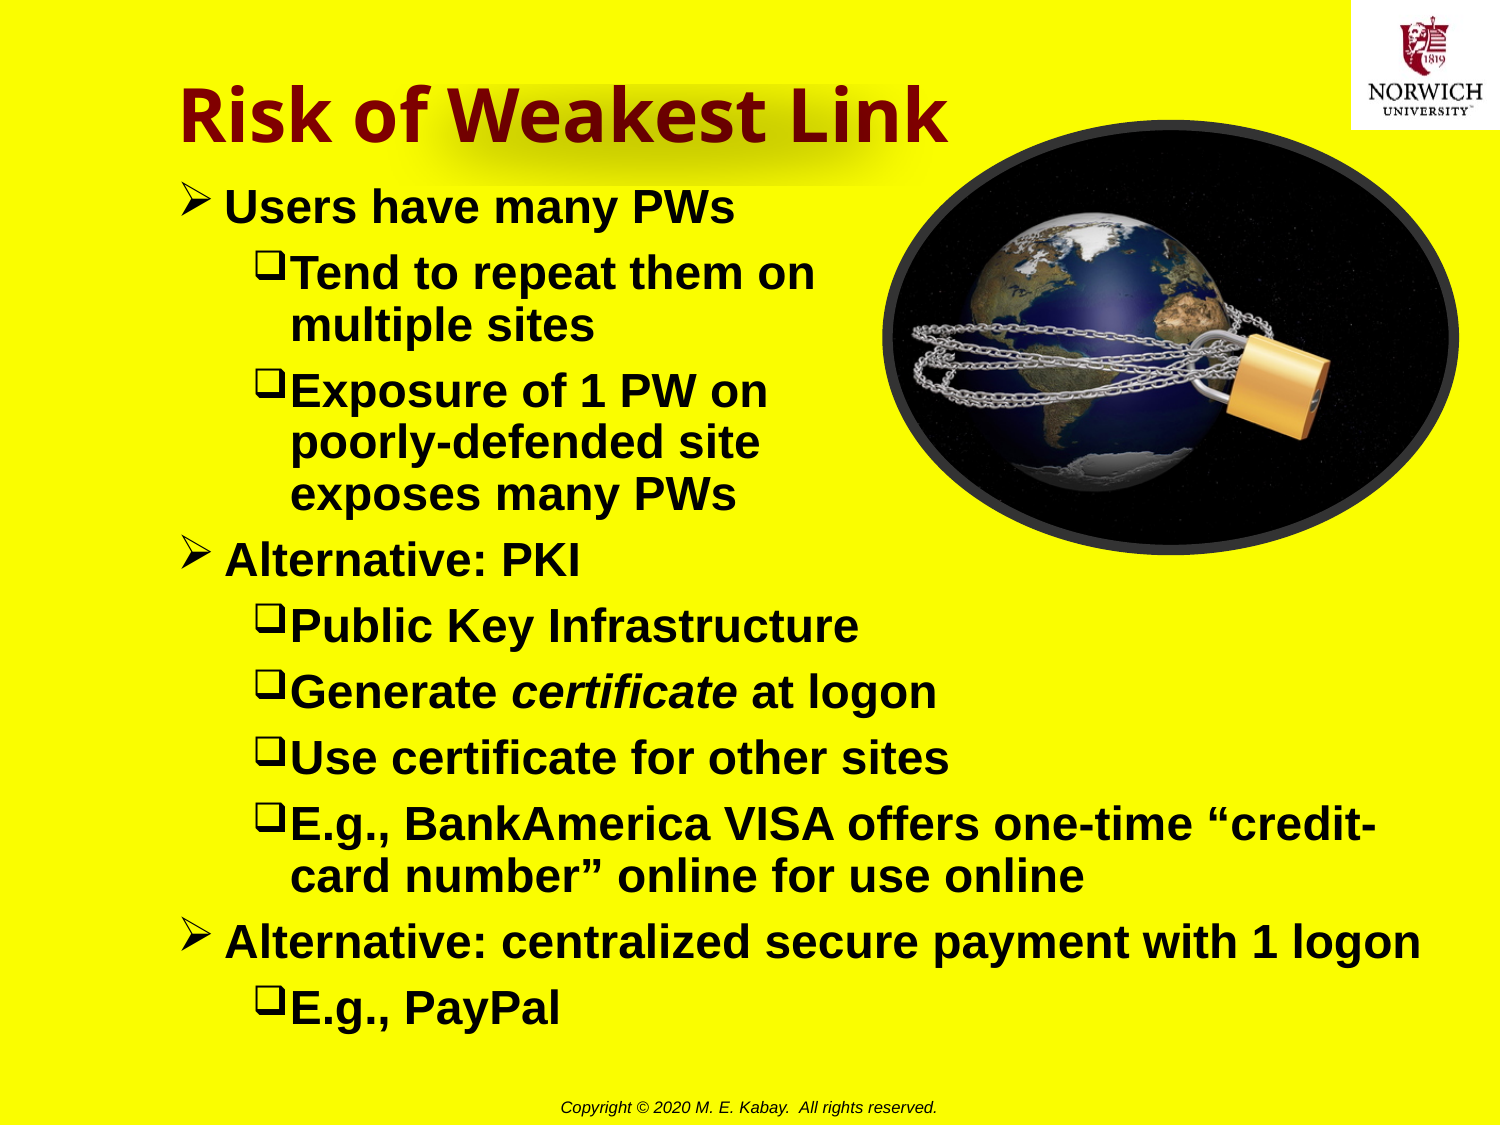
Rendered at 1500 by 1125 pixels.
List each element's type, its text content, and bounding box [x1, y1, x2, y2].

picture [887, 0, 1500, 551]
list Users have many PWs Tend to repeat them on multiple sites Exposure of 1 PW on poorly-defended site exposes many PWs Alternative: PKI Public Key Infrastructure Generate certificate at logon Use certificate for other sites E.g., BankAmerica VISA offers one-time “credit-card number” online for use online Alternative: centralized secure payment with 1 logon E.g., PayPal [161, 174, 1451, 1088]
title Risk of Weakest Link [161, 24, 1339, 174]
